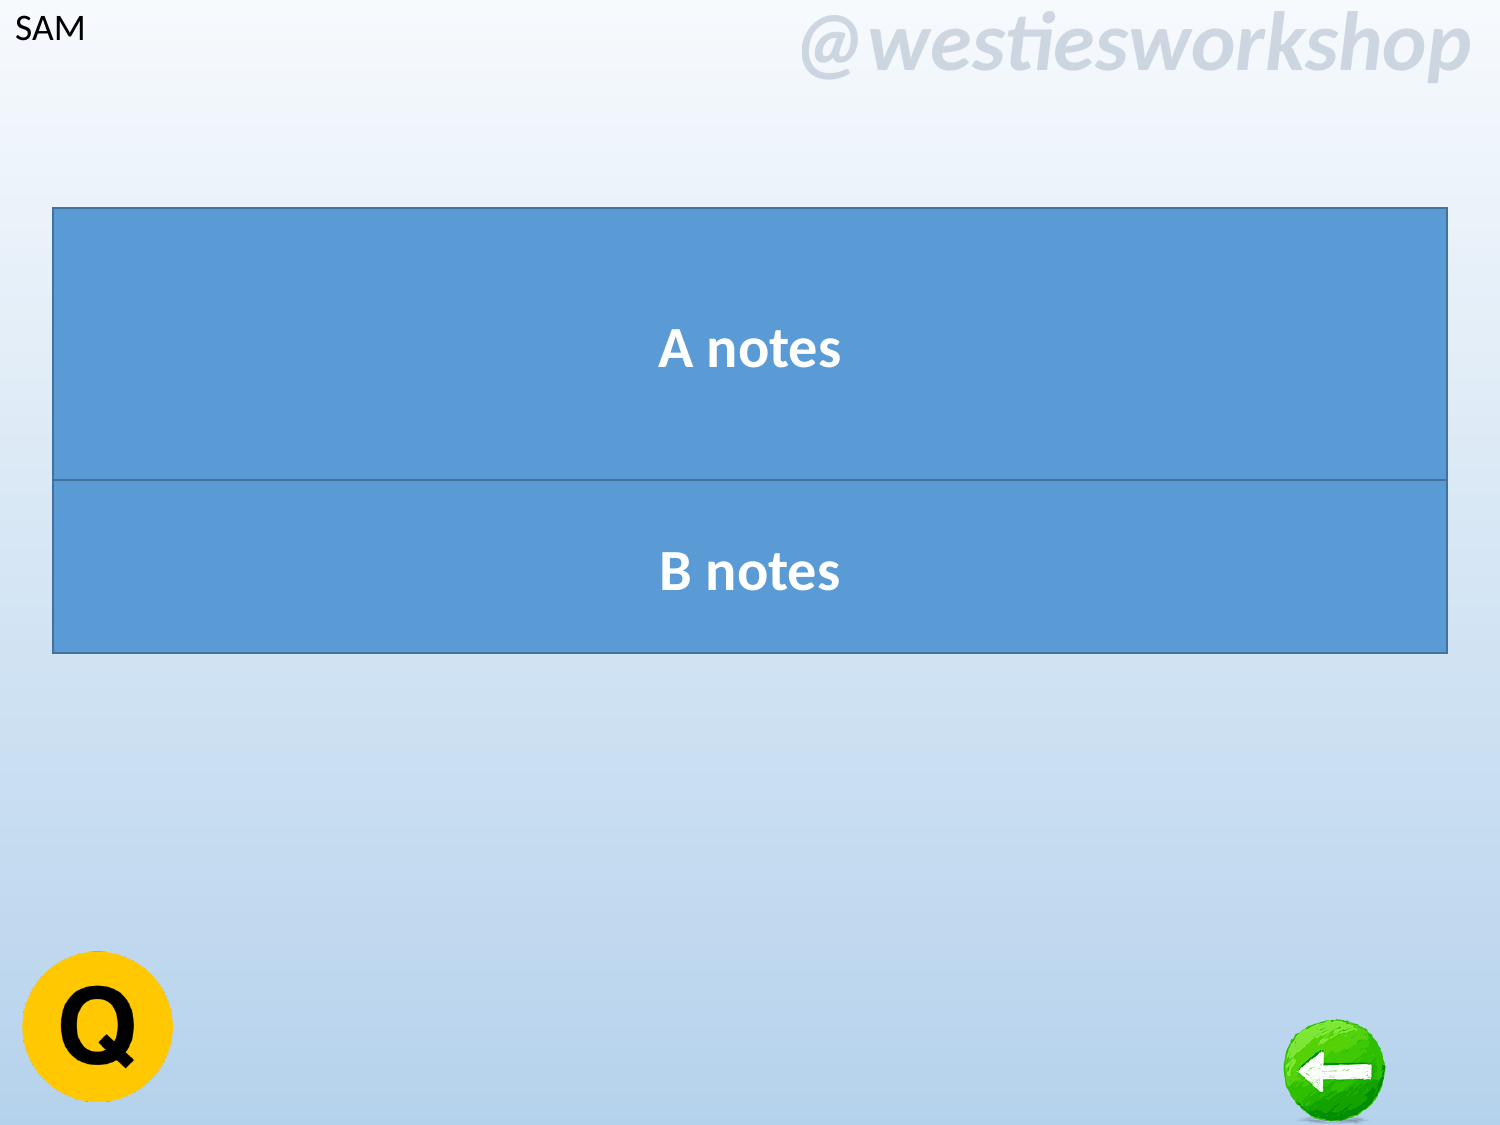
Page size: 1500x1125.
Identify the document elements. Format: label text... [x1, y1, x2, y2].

picture [1281, 1019, 1387, 1125]
picture [53, 208, 1447, 654]
text_box SAM [0, 0, 101, 56]
picture [0, 928, 197, 1125]
